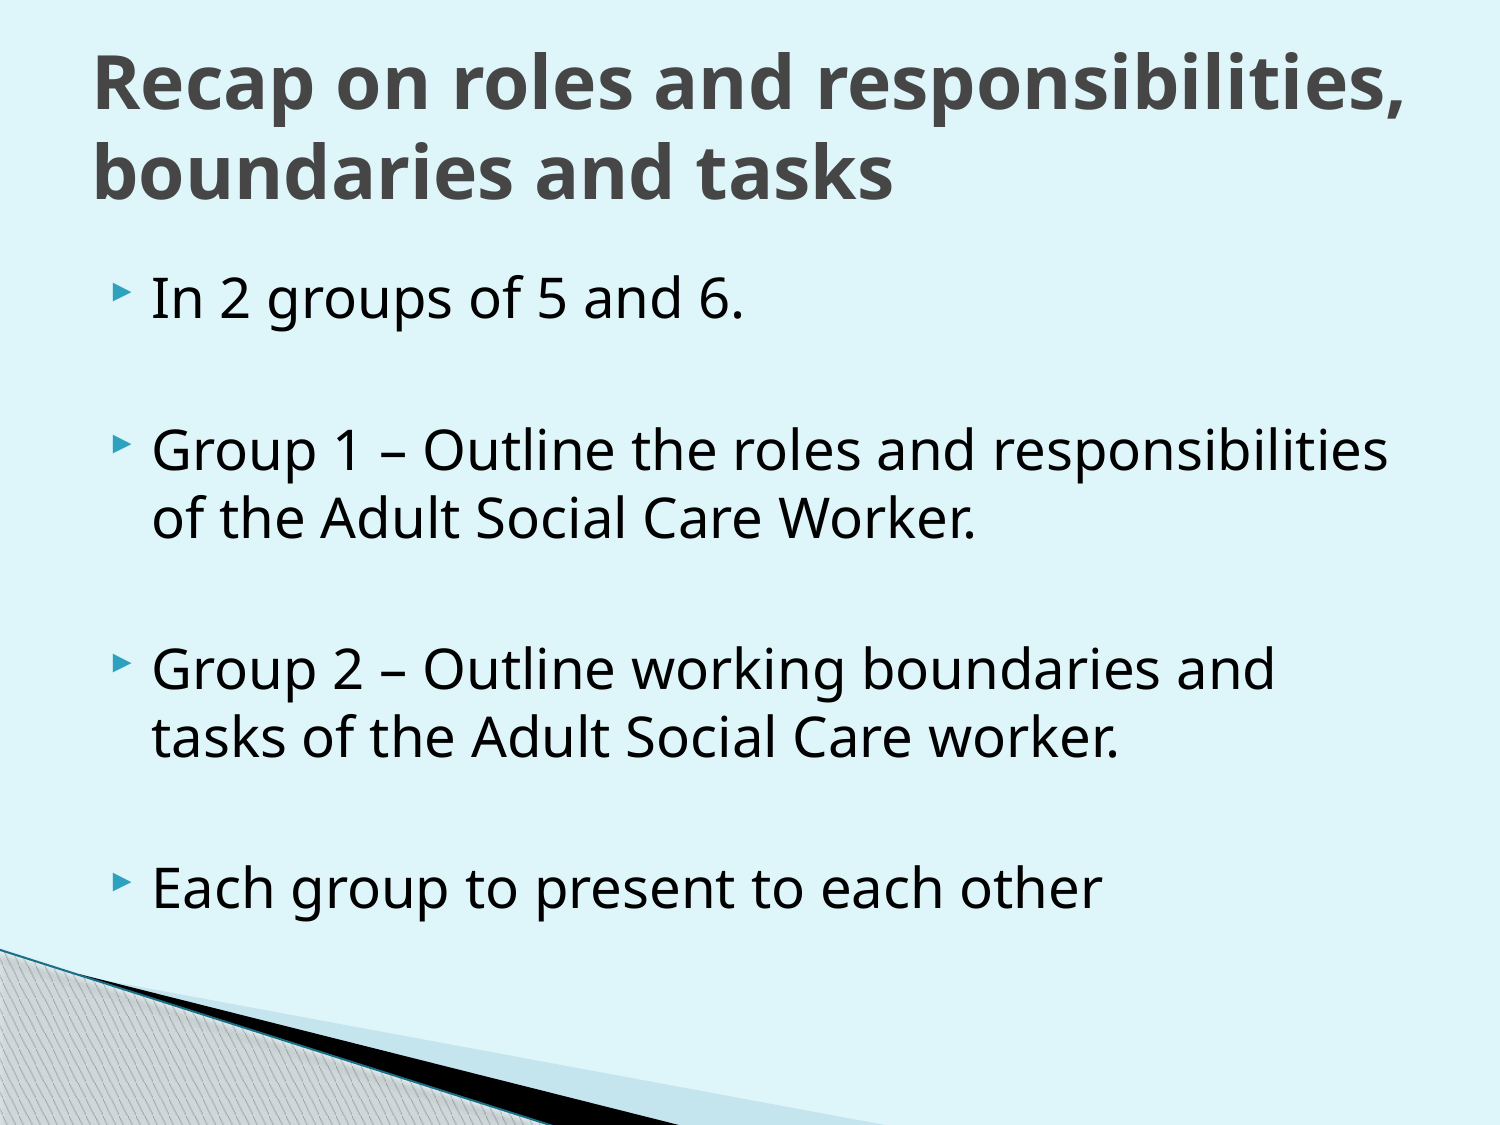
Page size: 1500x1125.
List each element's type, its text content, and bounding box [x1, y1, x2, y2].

list In 2 groups of 5 and 6. Group 1 – Outline the roles and responsibilities of the Adult Social Care Worker. Group 2 – Outline working boundaries and tasks of the Adult Social Care worker. Each group to present to each other [76, 255, 1427, 998]
title Recap on roles and responsibilities, boundaries and tasks [76, 30, 1427, 219]
